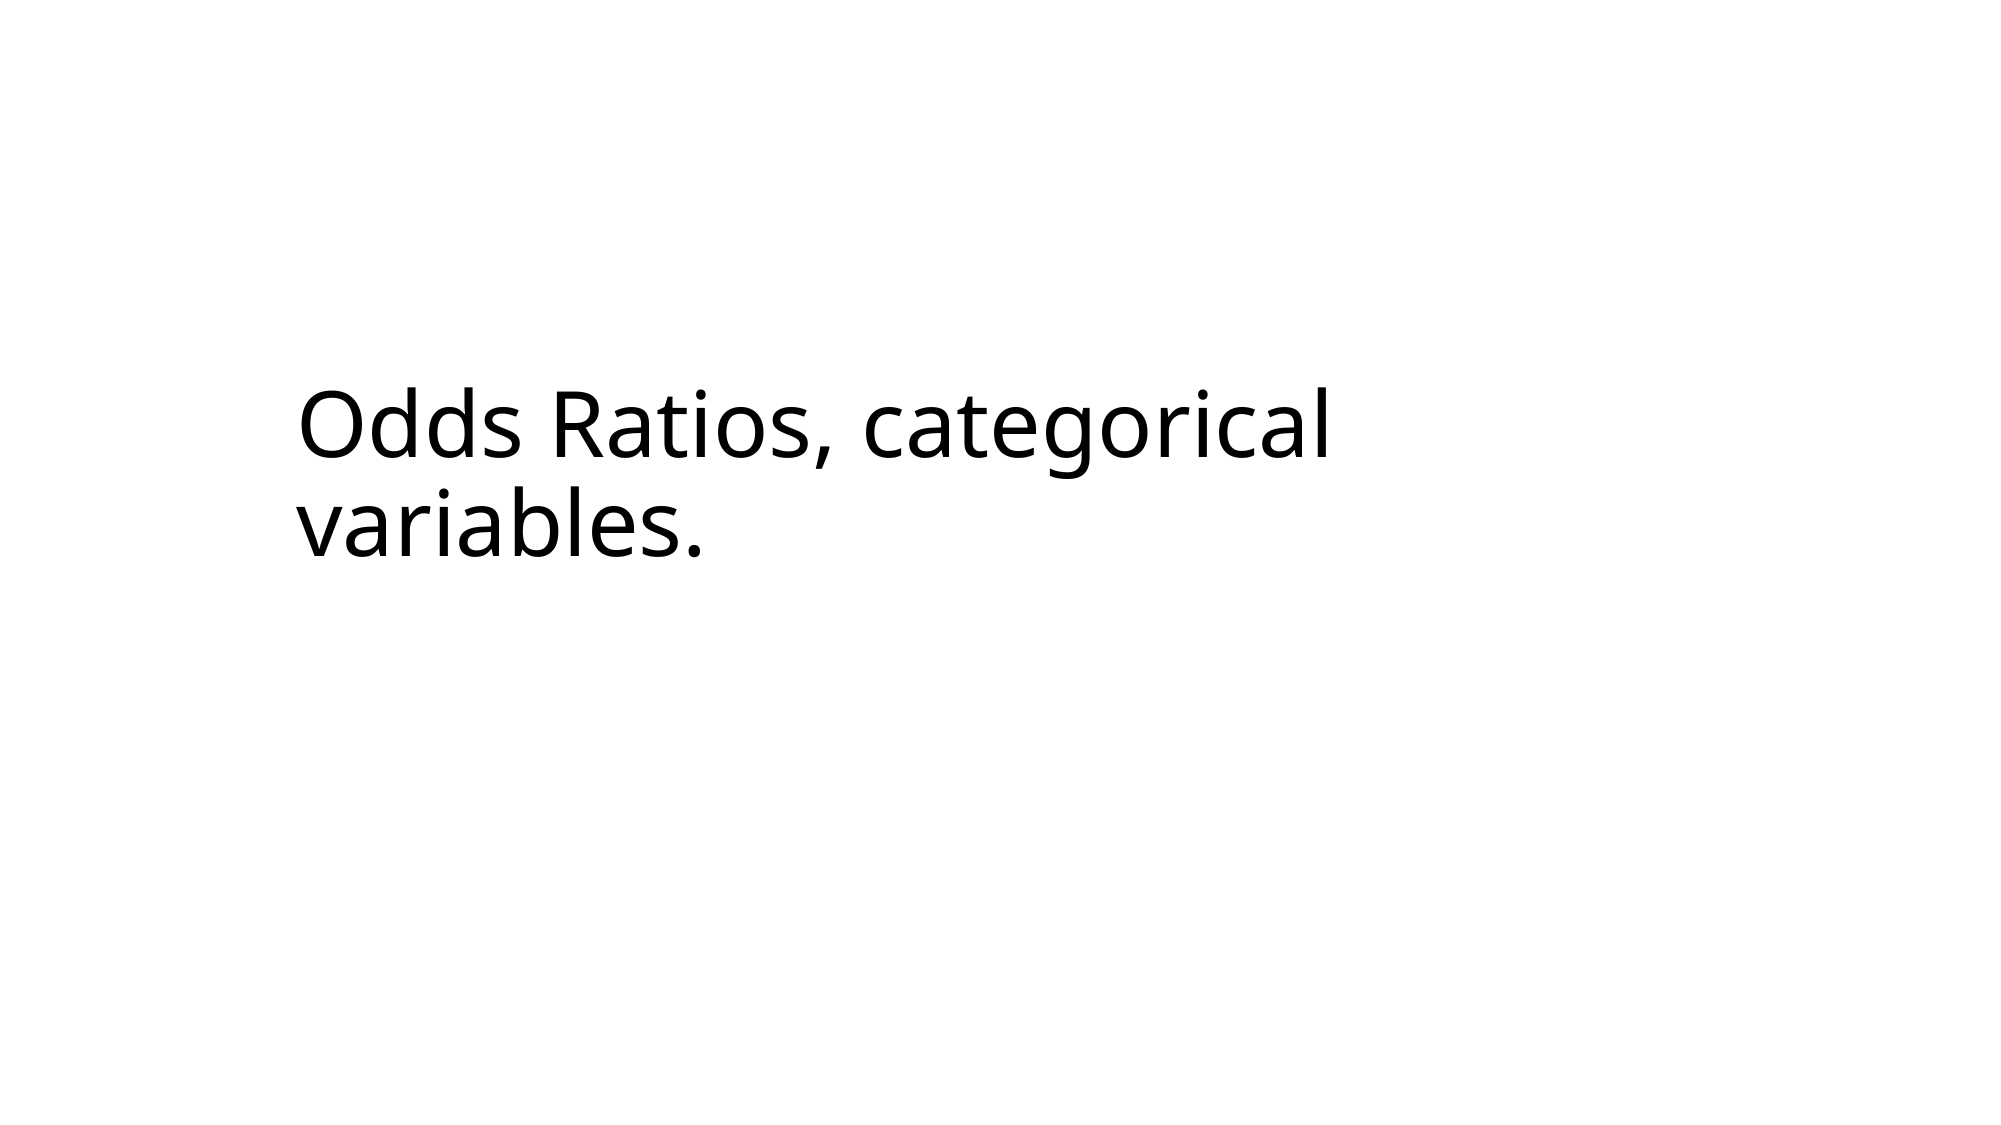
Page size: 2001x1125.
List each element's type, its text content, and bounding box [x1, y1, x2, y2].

text_box Odds Ratios, categorical variables. [281, 370, 1634, 589]
